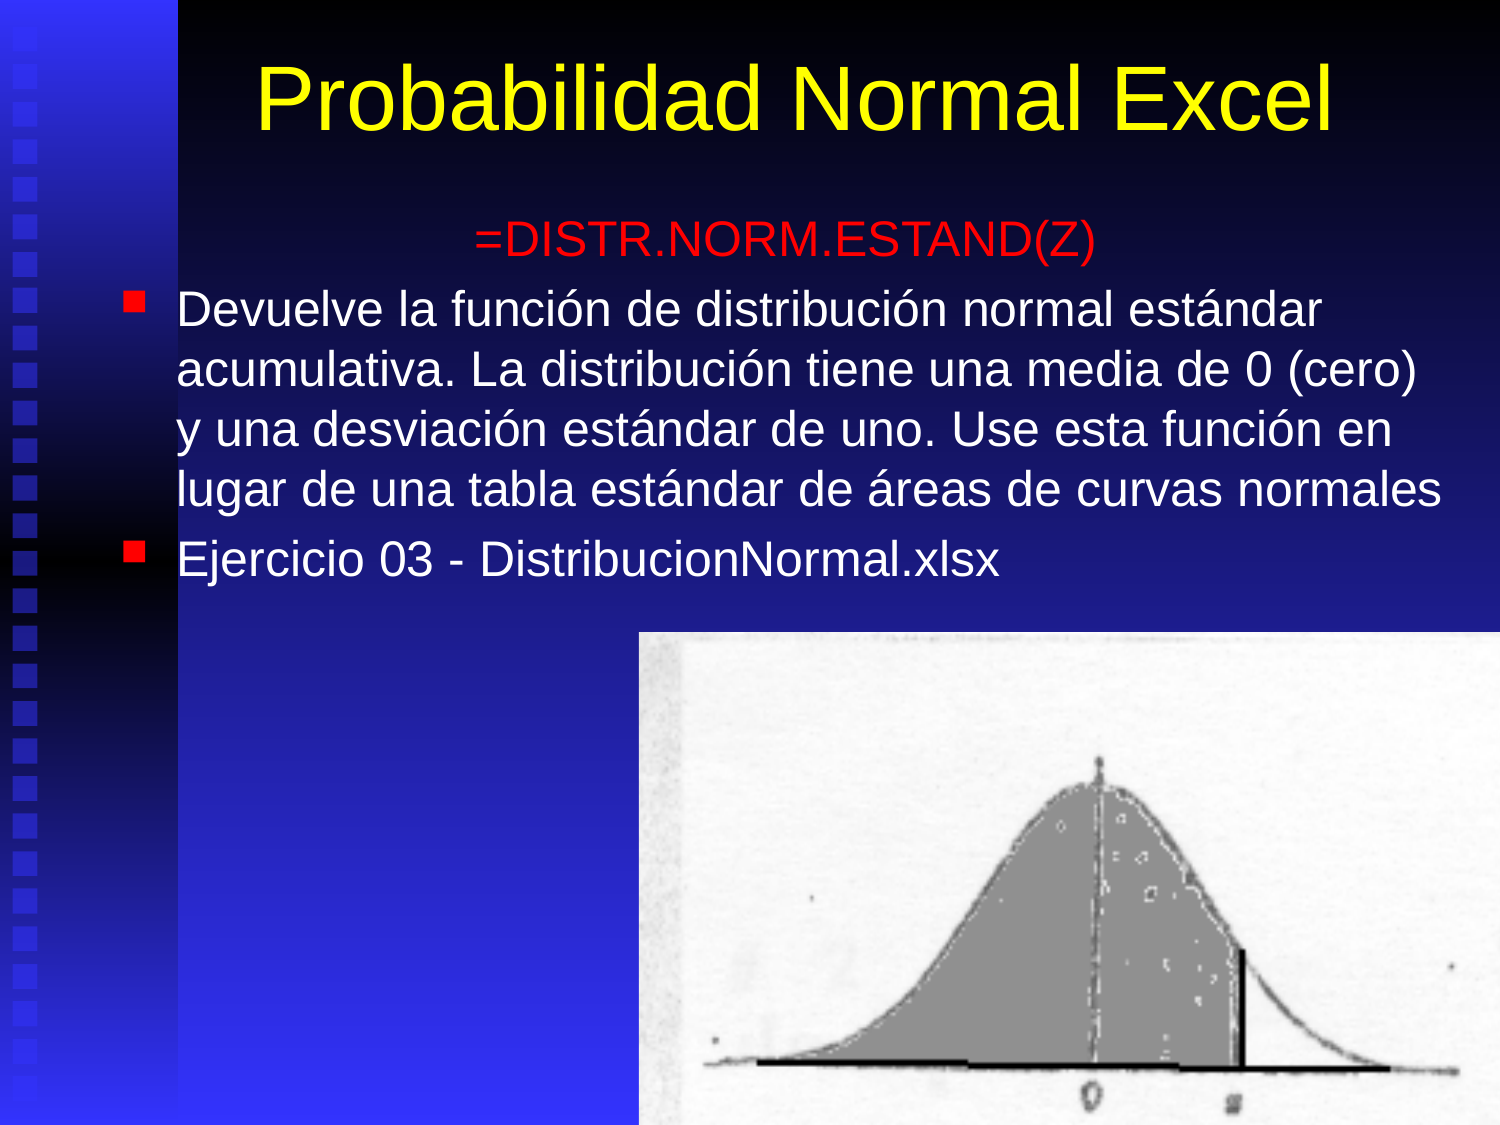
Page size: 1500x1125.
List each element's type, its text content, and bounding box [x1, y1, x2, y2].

list =DISTR.NORM.ESTAND(Z) Devuelve la función de distribución normal estándar acumulativa. La distribución tiene una media de 0 (cero) y una desviación estándar de uno. Use esta función en lugar de una tabla estándar de áreas de curvas normales Ejercicio 03 - DistribucionNormal.xlsx [105, 198, 1468, 1079]
title Probabilidad Normal Excel [128, 0, 1463, 188]
picture [638, 632, 1500, 1125]
